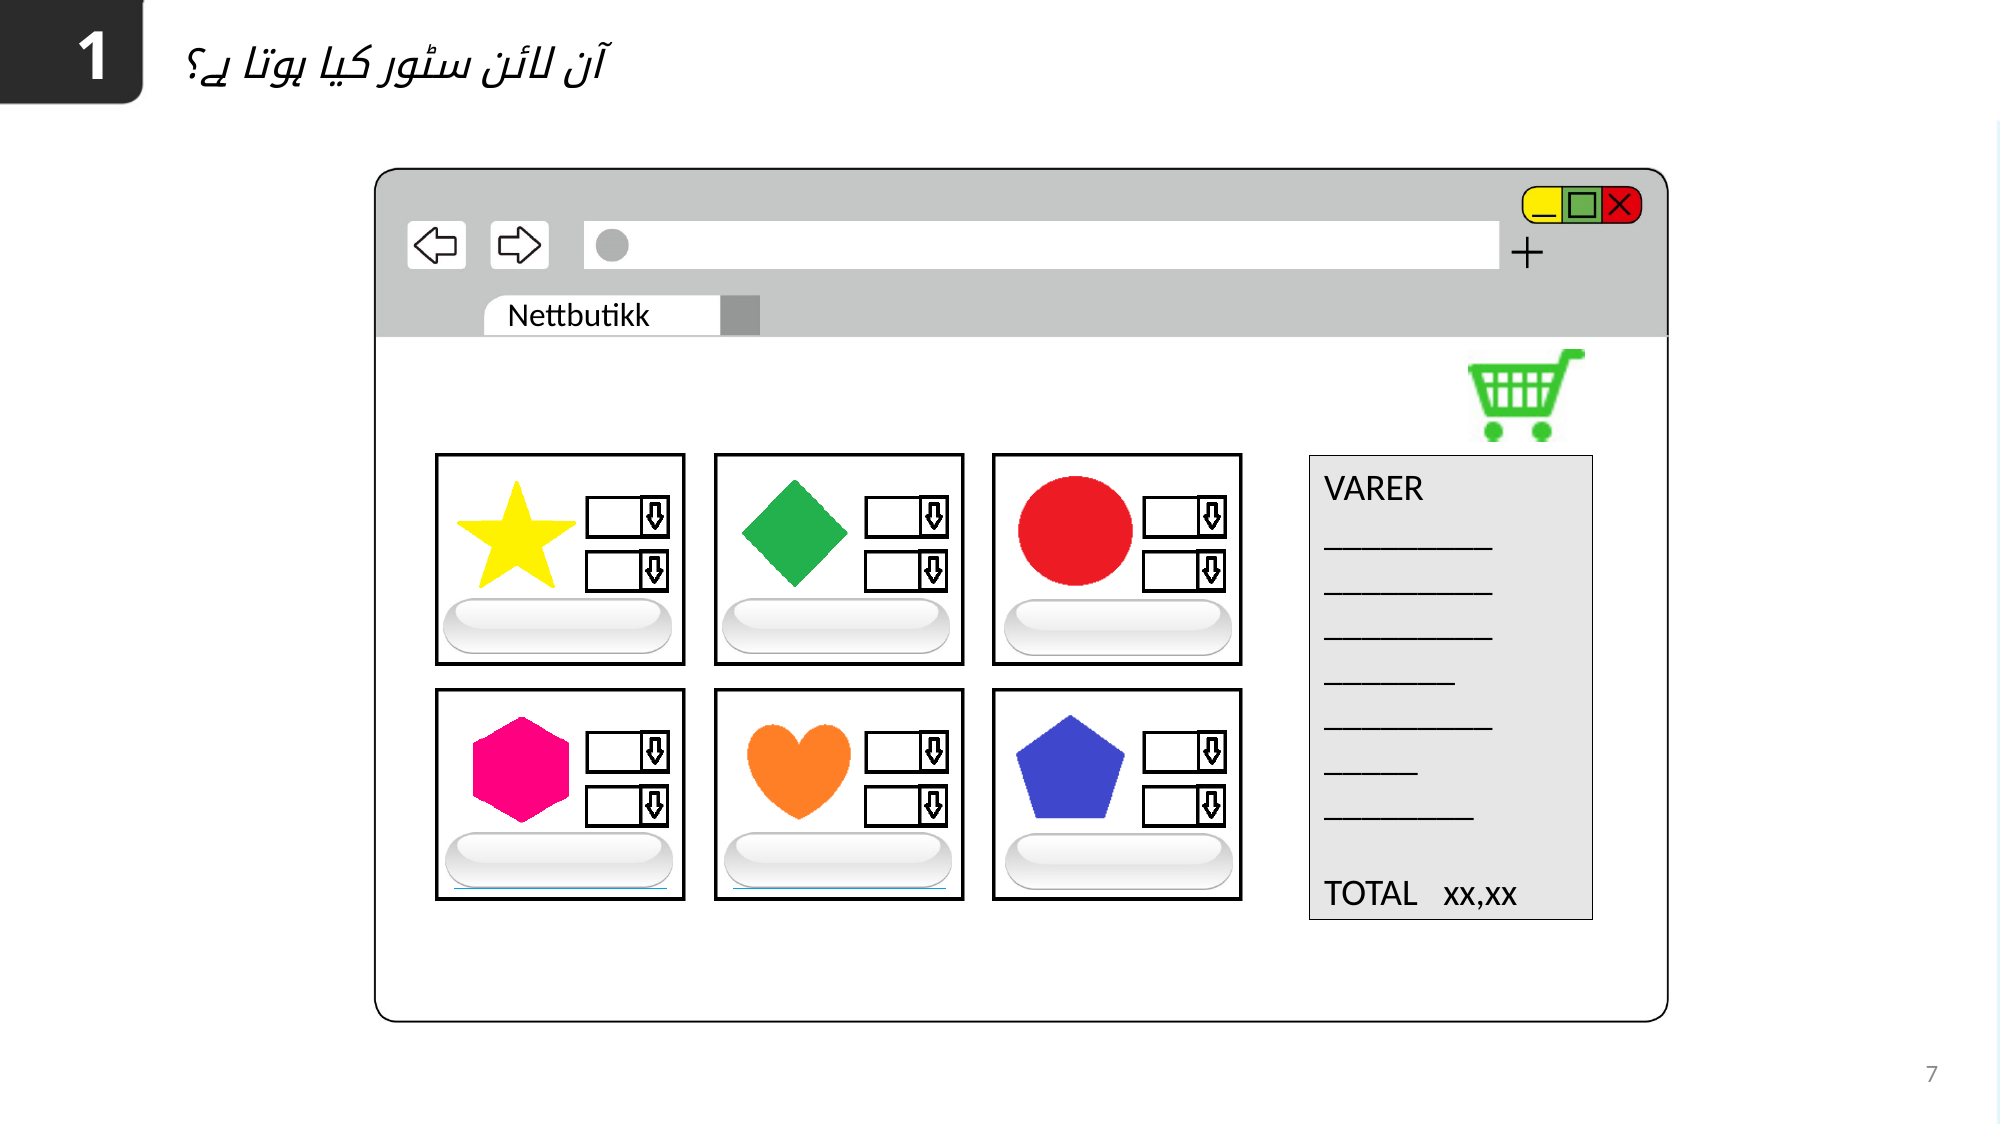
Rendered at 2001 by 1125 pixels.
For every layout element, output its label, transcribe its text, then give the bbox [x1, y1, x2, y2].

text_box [369, 163, 1674, 1027]
title آن لائن سٹور کیا ہوتا ہے؟ [165, 34, 1864, 95]
picture [0, 0, 2000, 1124]
slide_number 7 [1733, 1042, 1954, 1103]
